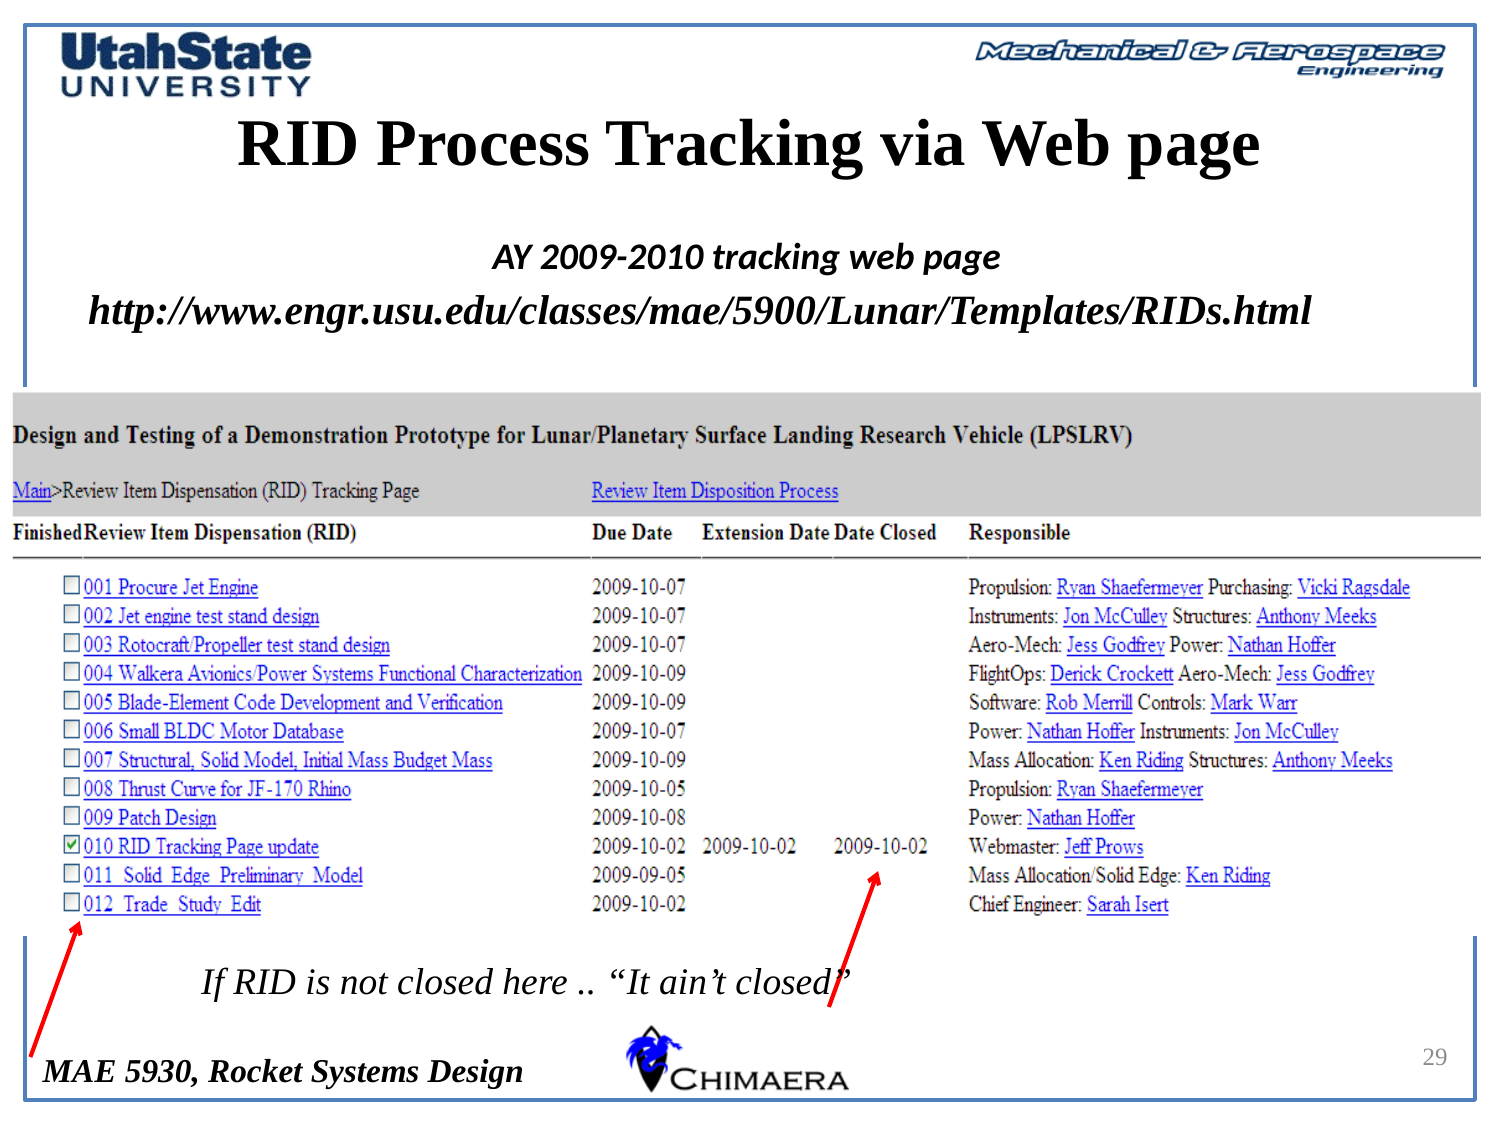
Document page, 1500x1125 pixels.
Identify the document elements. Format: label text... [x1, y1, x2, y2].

picture [975, 37, 1450, 79]
text_box AY 2009-2010 tracking web page [477, 224, 1017, 285]
text_box http://www.engr.usu.edu/classes/mae/5900/Lunar/Templates/RIDs.html [73, 275, 1500, 340]
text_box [785, 914, 922, 964]
text_box If RID is not closed here .. “It ain’t closed” [186, 949, 868, 1010]
picture [8, 387, 1481, 936]
title RID Process Tracking via Web page [75, 45, 1425, 233]
picture [624, 1024, 850, 1093]
picture [50, 31, 313, 99]
slide_number 29 [1112, 1025, 1463, 1085]
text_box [0, 964, 124, 1014]
